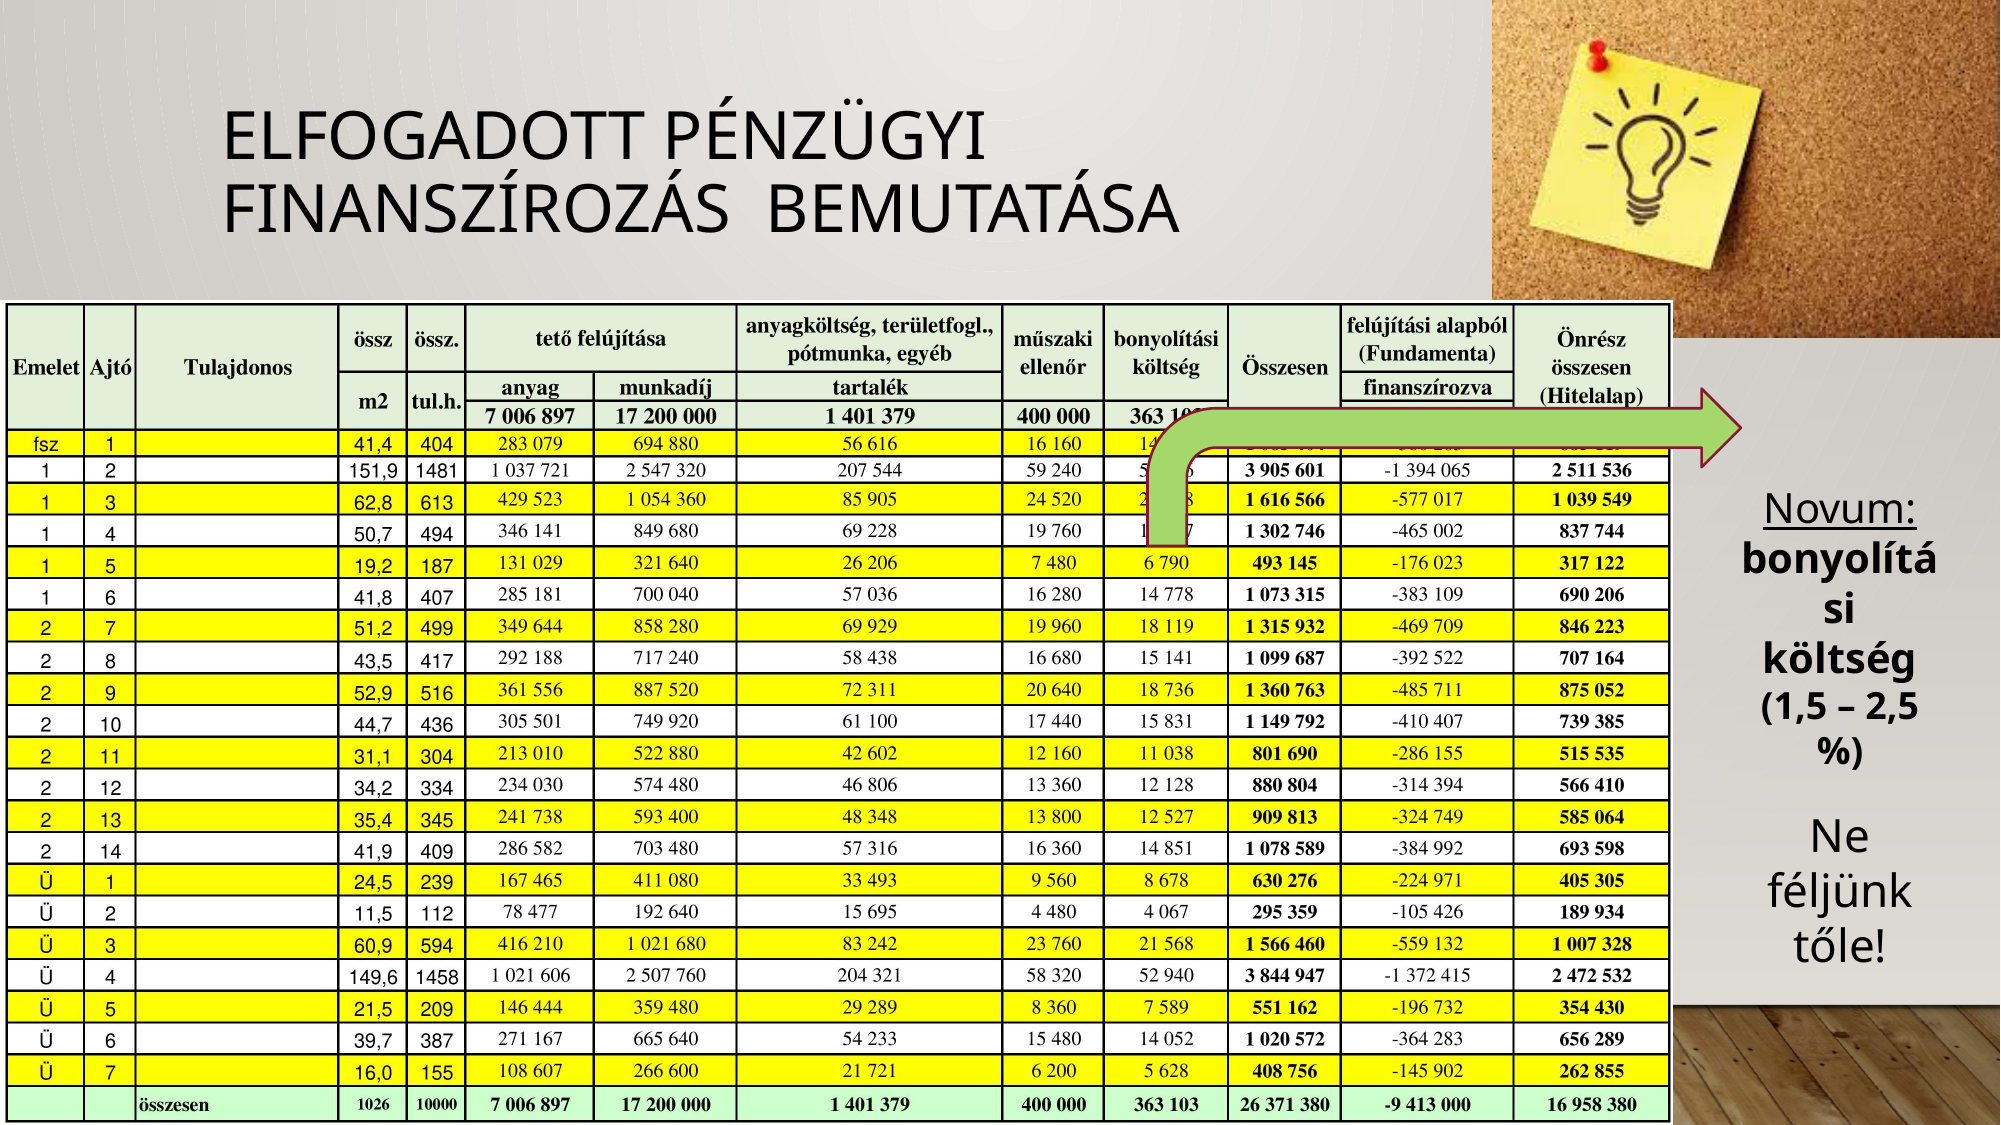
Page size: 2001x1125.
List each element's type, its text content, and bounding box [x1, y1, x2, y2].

title Elfogadott pénzügyi finanszírozás bemutatása [206, 95, 1492, 268]
text_box Novum: bonyolítási költség (1,5 – 2,5 %) Ne féljünk tőle! [1718, 474, 1962, 980]
text_box [1673, 387, 1742, 469]
picture [0, 0, 2000, 1125]
